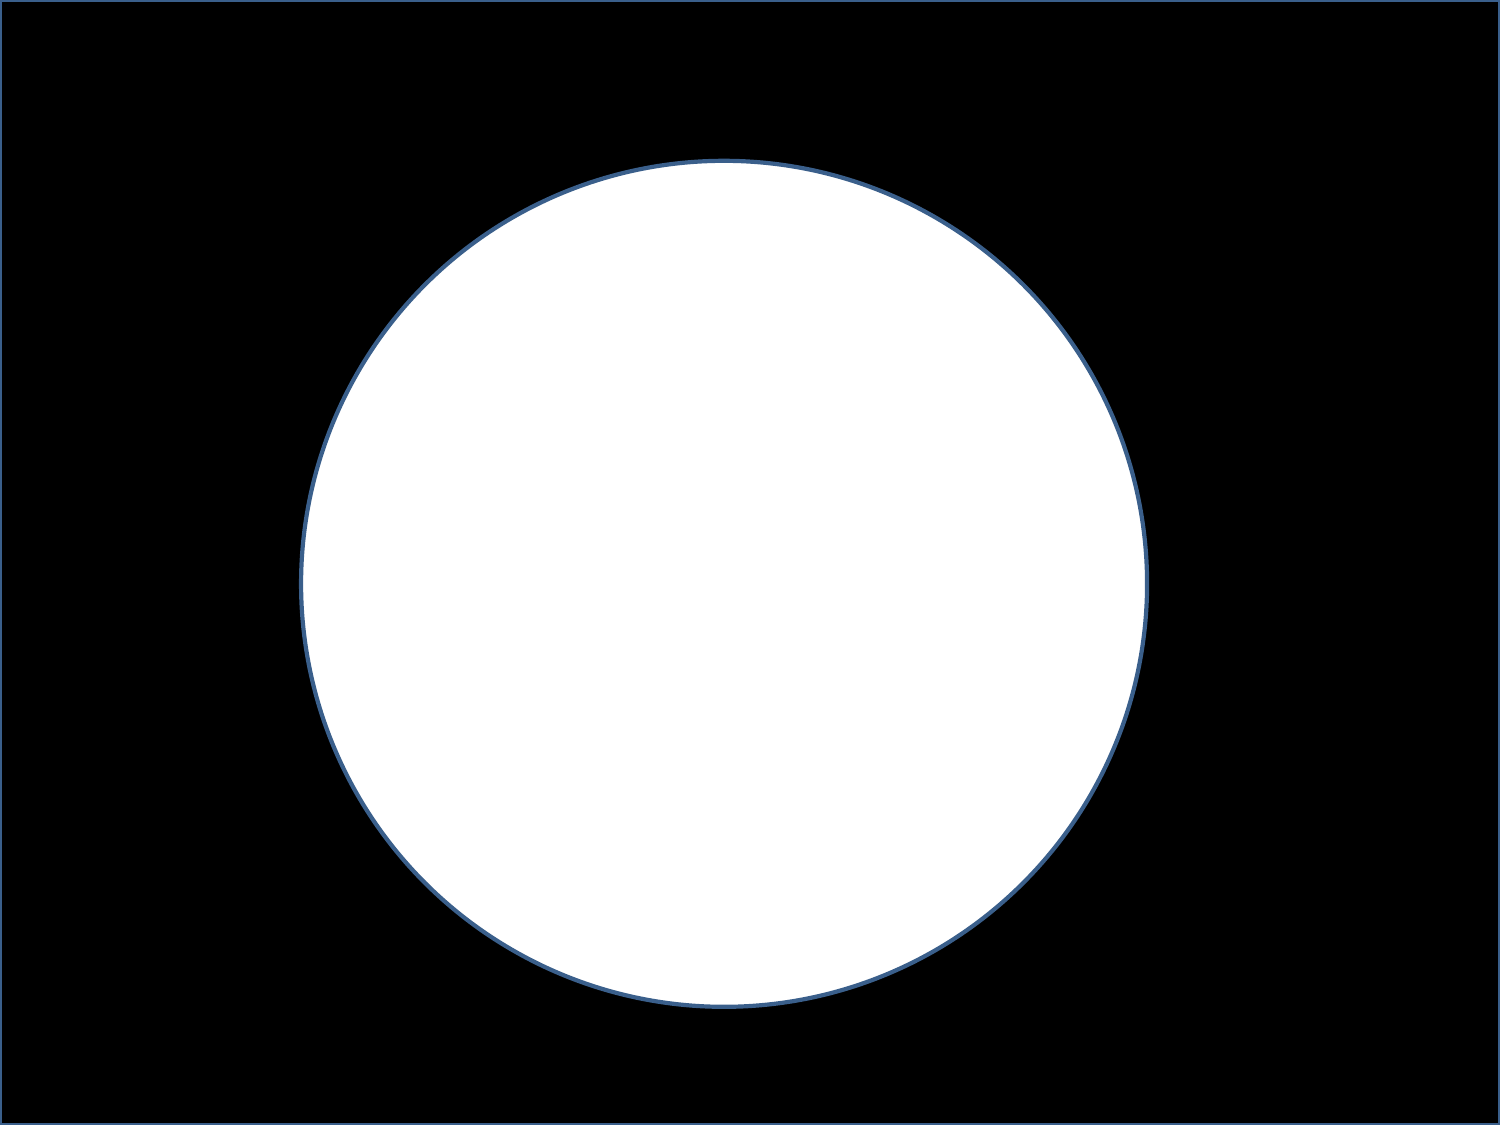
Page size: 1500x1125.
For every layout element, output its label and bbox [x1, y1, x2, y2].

text_box [298, 158, 1150, 1009]
text_box [0, 0, 1500, 1125]
